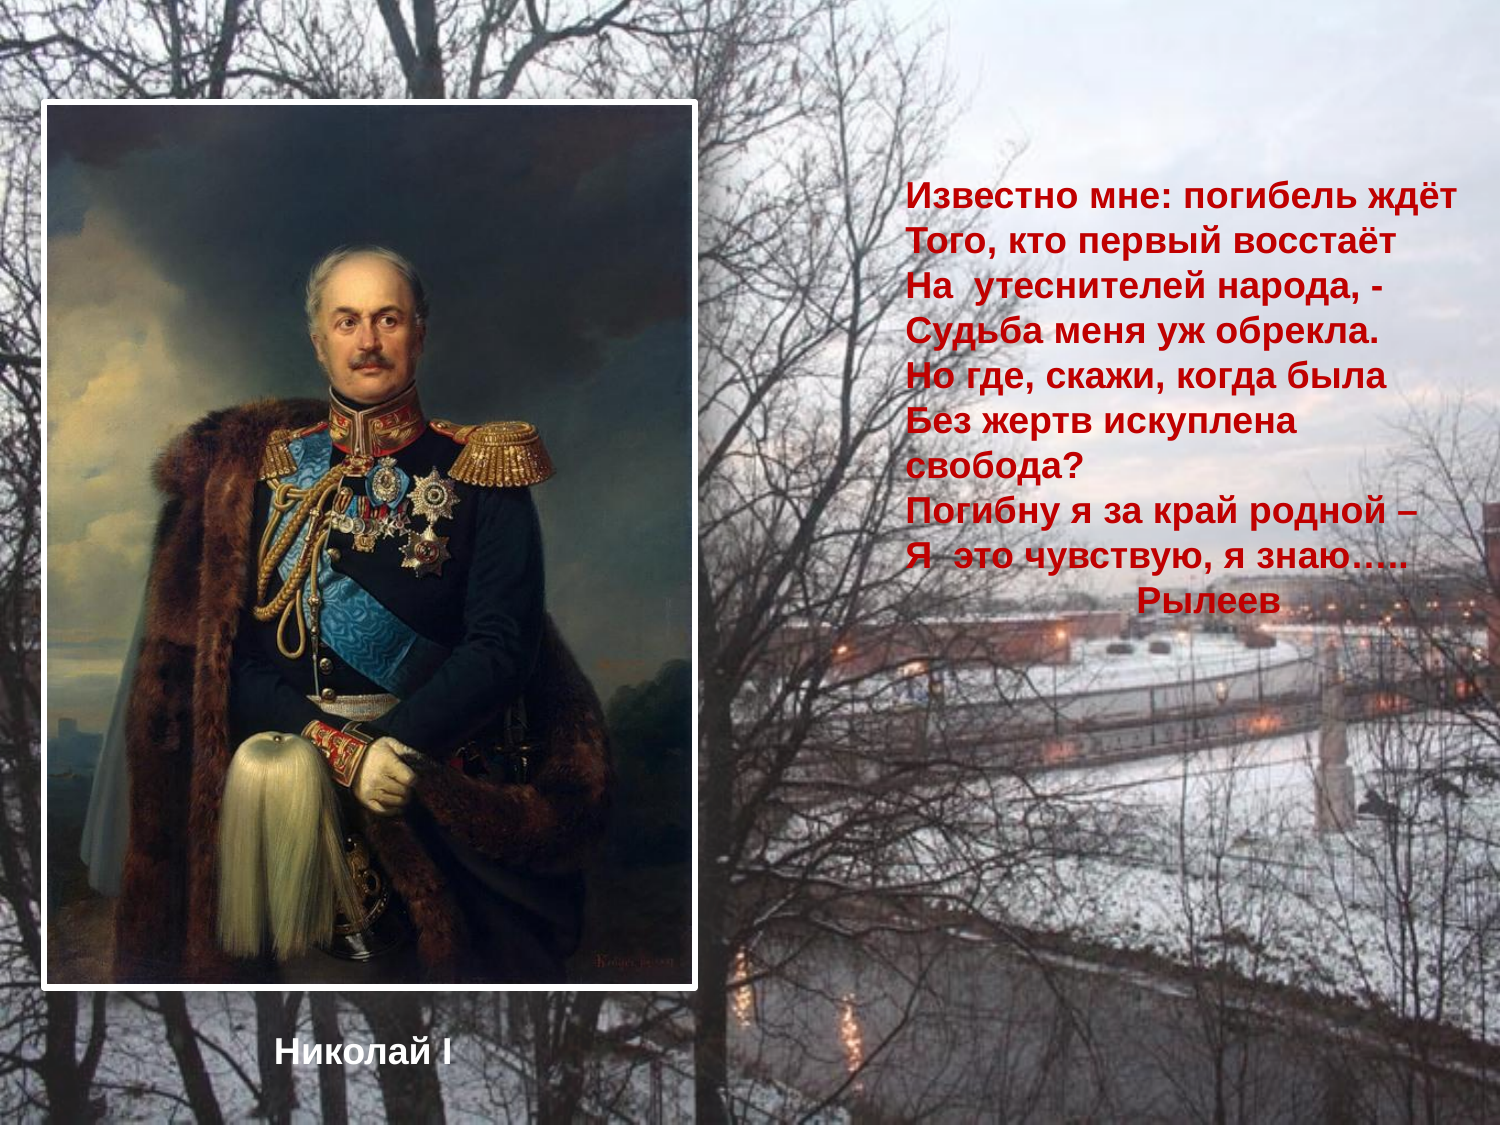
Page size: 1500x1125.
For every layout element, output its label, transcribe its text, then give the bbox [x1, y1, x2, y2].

text_box Известно мне: погибель ждёт Того, кто первый восстаёт На утеснителей народа, - Судьба меня уж обрекла. Но где, скажи, когда была Без жертв искуплена свобода? Погибну я за край родной – Я это чувствую, я знаю….. Рылеев [890, 163, 1500, 629]
picture [46, 105, 692, 985]
text_box Николай I [259, 1039, 468, 1080]
